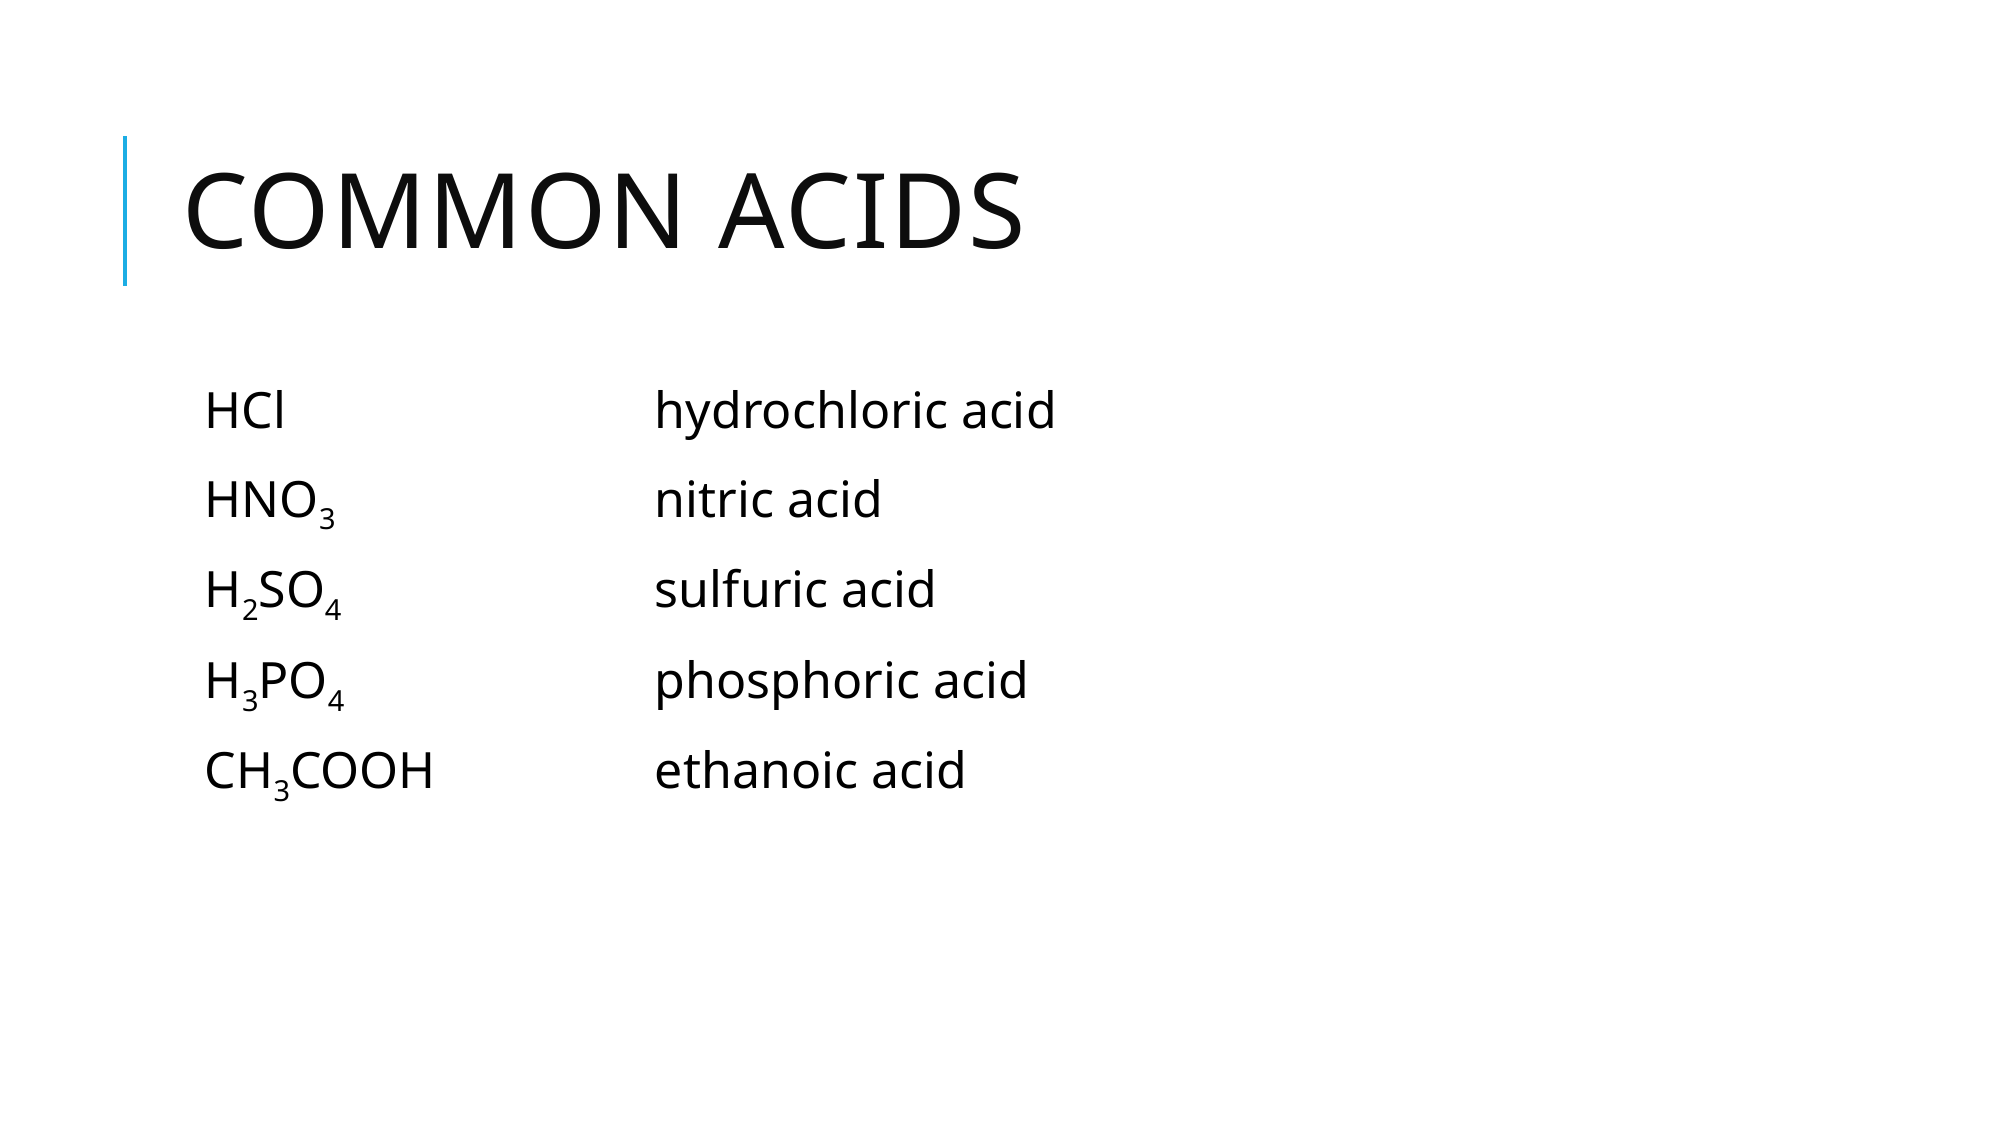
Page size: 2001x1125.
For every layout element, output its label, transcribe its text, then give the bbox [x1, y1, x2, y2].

title Common Acids [168, 96, 1763, 342]
list HCl hydrochloric acid HNO3 nitric acid H2SO4 sulfuric acid H3PO4 phosphoric acid CH3COOH ethanoic acid [182, 377, 1136, 1038]
